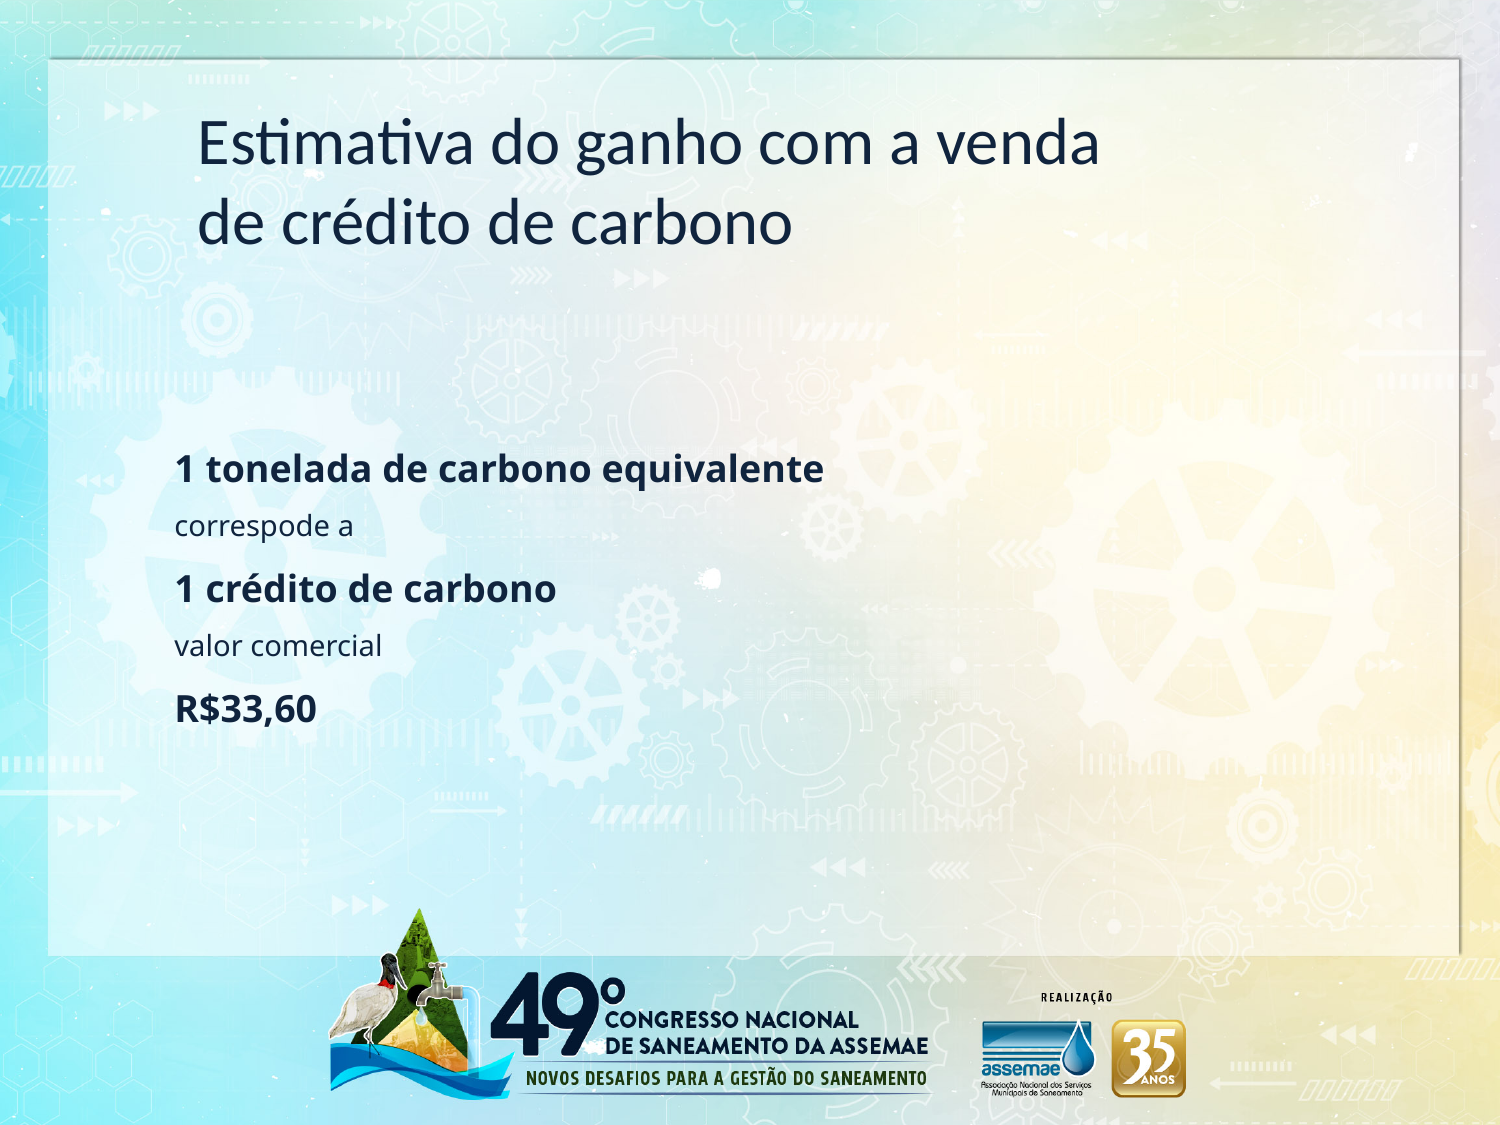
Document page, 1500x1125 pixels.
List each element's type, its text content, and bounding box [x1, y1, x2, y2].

text_box 1 tonelada de carbono equivalente correspode a 1 crédito de carbono valor comercial R$33,60 [159, 420, 876, 745]
picture [0, 0, 1500, 1125]
text_box Estimativa do ganho com a venda de crédito de carbono [183, 160, 1177, 273]
